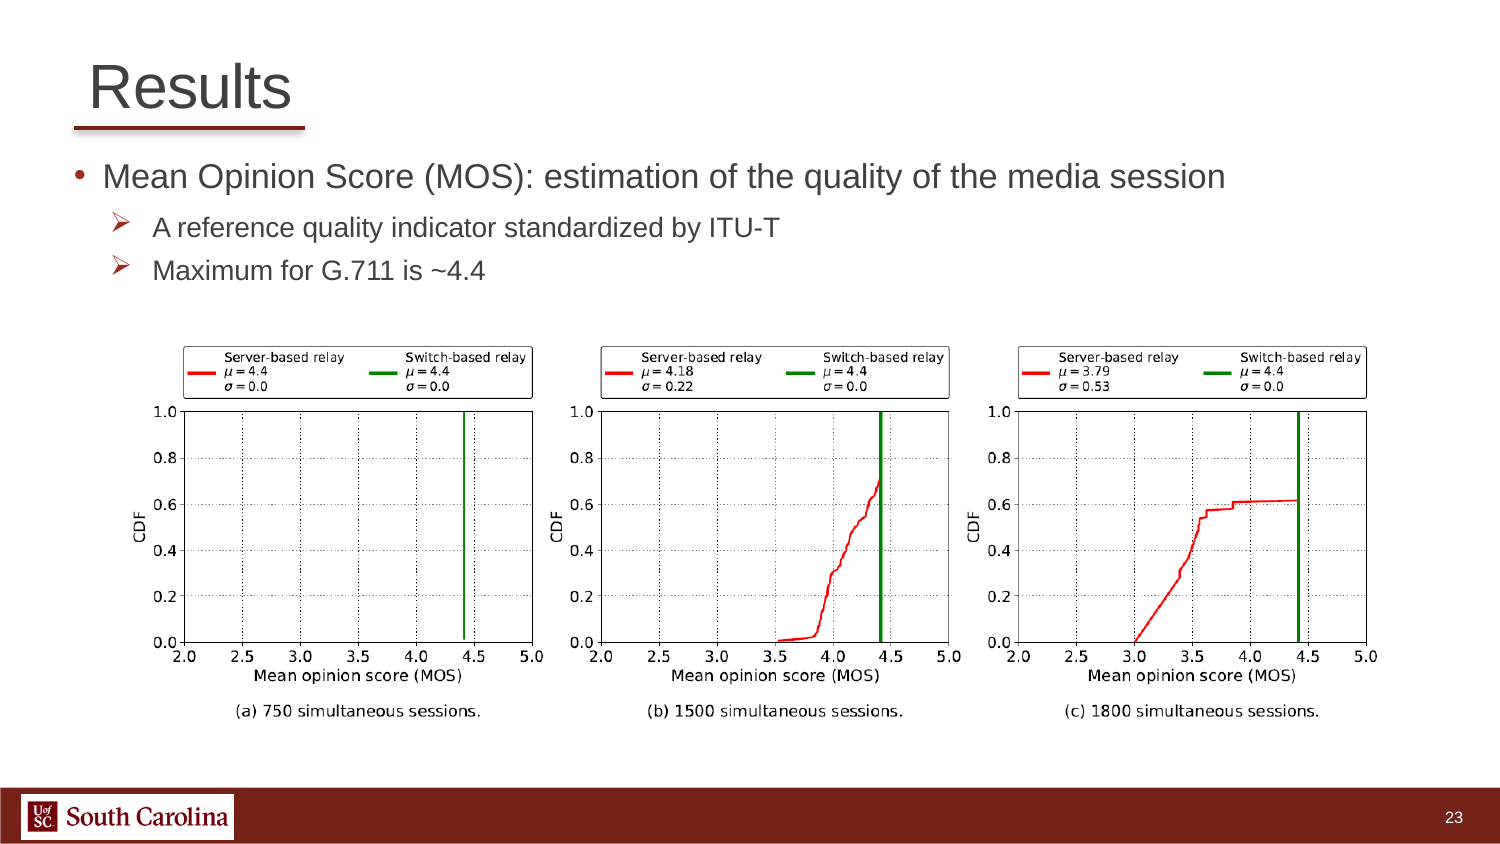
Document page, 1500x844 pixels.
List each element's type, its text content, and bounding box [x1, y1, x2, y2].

title Results [74, 22, 1500, 129]
picture [21, 794, 234, 841]
slide_number 23 [1316, 794, 1479, 840]
list Mean Opinion Score (MOS): estimation of the quality of the media session A reference quality indicator standardized by ITU-T Maximum for G.711 is ~4.4 [74, 146, 1373, 725]
picture [125, 341, 1381, 725]
